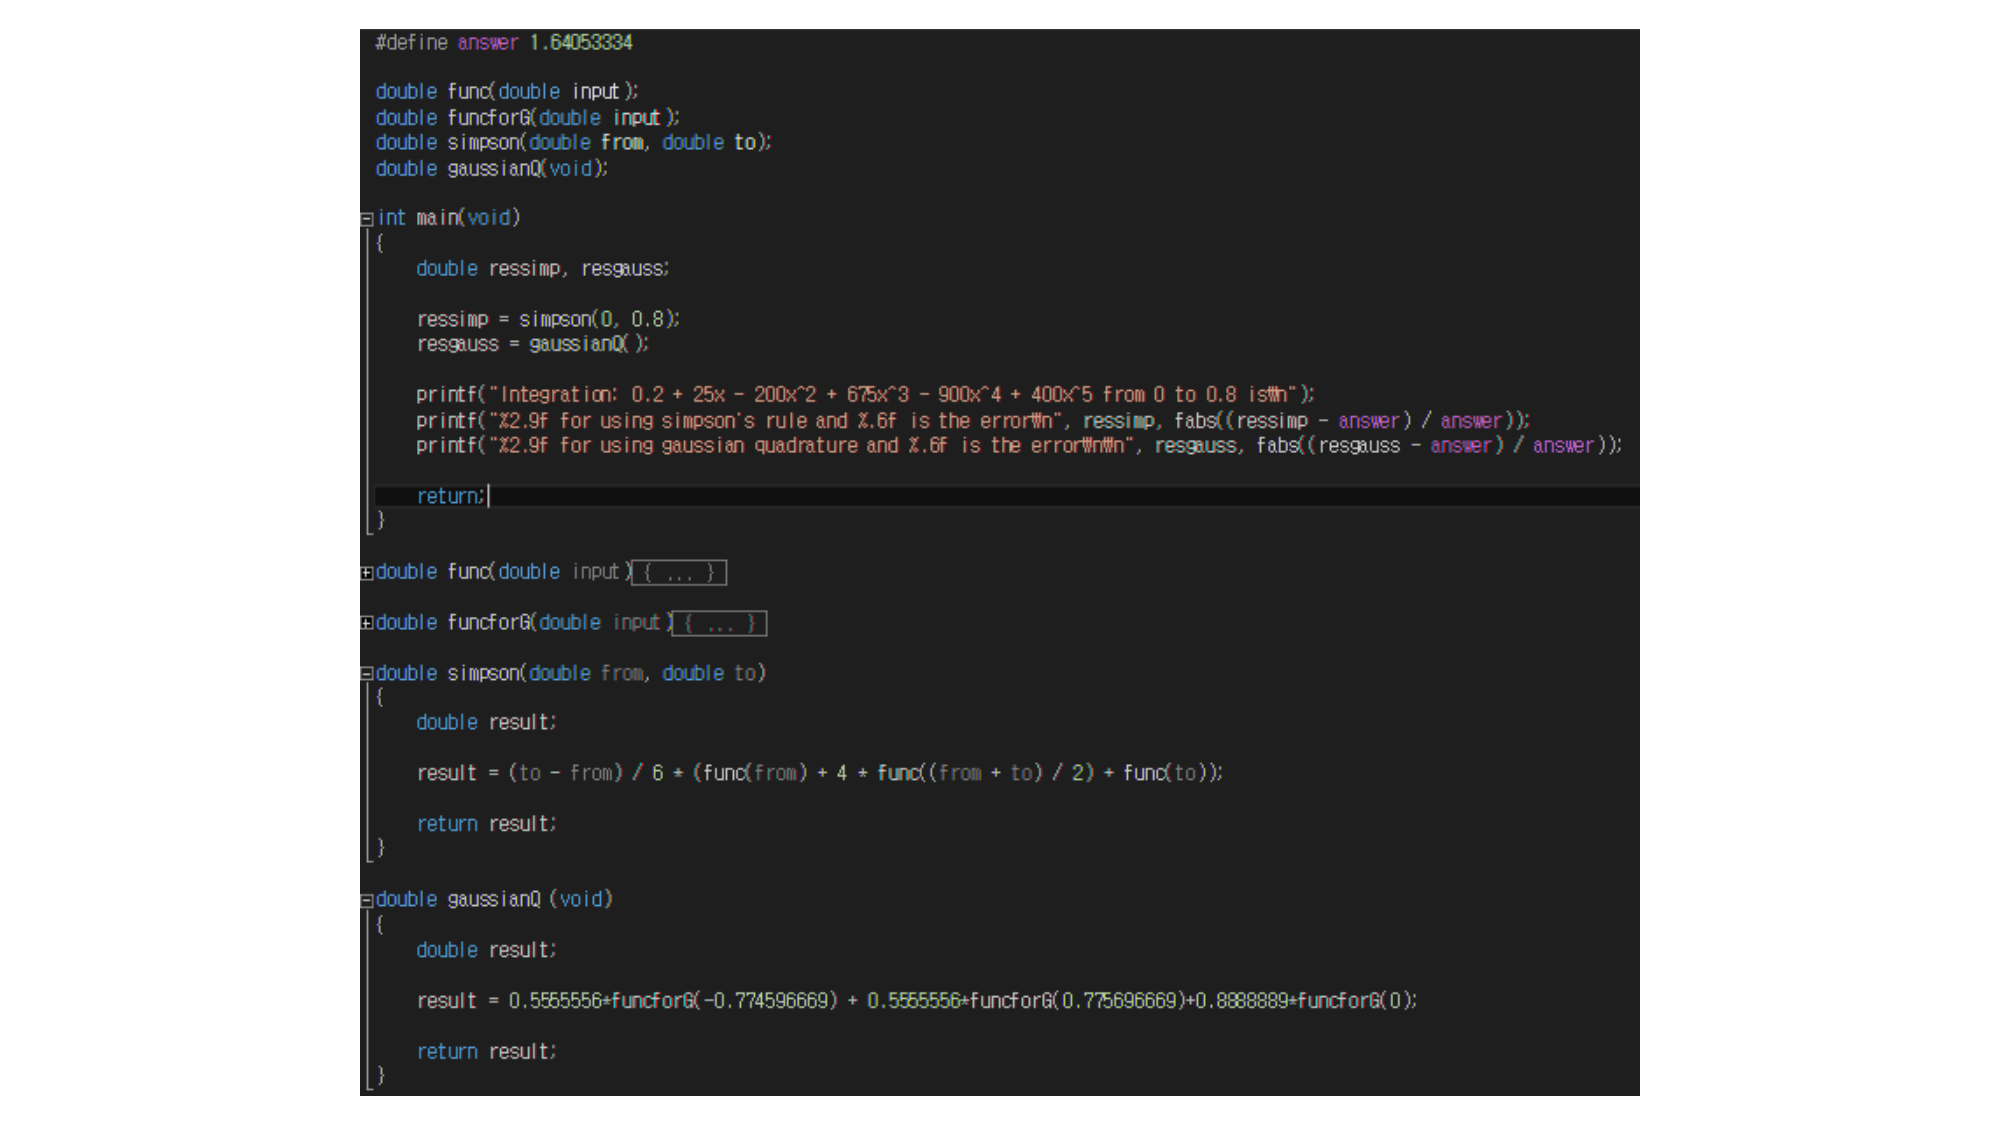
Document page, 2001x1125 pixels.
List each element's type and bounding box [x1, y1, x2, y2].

picture [360, 29, 1640, 1096]
